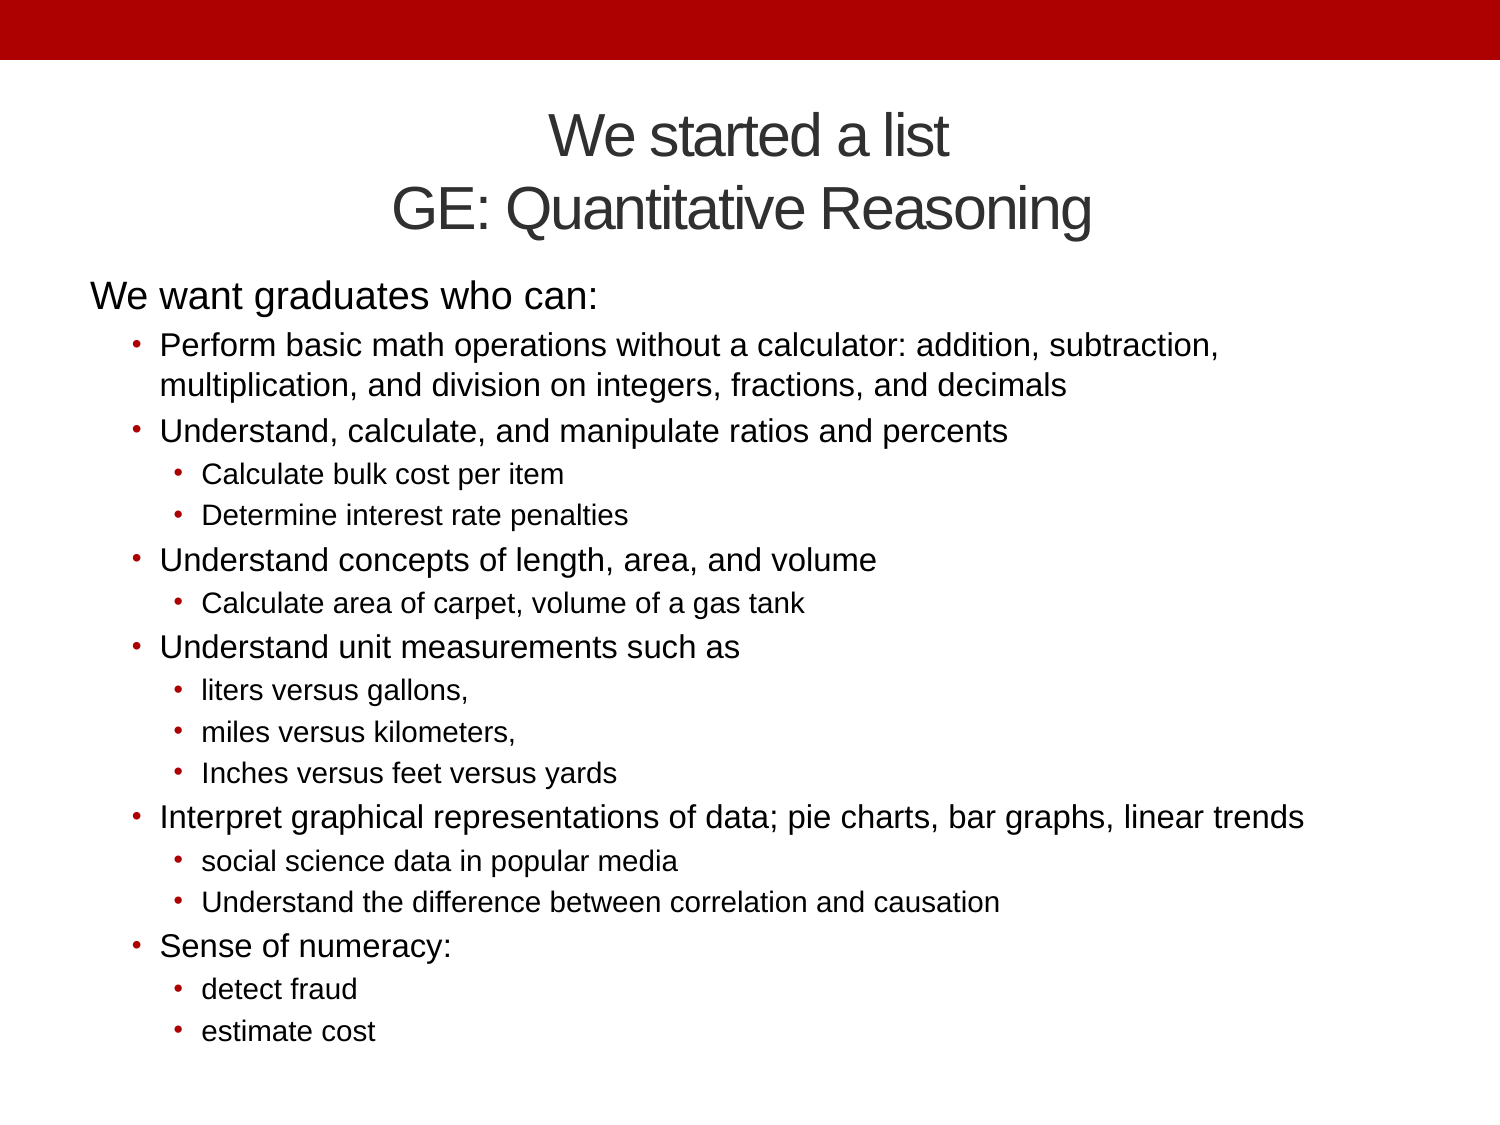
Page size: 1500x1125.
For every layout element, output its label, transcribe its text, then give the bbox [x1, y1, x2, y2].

list We want graduates who can: Perform basic math operations without a calculator: addition, subtraction, multiplication, and division on integers, fractions, and decimals Understand, calculate, and manipulate ratios and percents Calculate bulk cost per item Determine interest rate penalties Understand concepts of length, area, and volume Calculate area of carpet, volume of a gas tank Understand unit measurements such as liters versus gallons, miles versus kilometers, Inches versus feet versus yards Interpret graphical representations of data; pie charts, bar graphs, linear trends social science data in popular media Understand the difference between correlation and causation Sense of numeracy: detect fraud estimate cost [75, 262, 1425, 1063]
title We started a list GE: Quantitative Reasoning [75, 87, 1425, 250]
